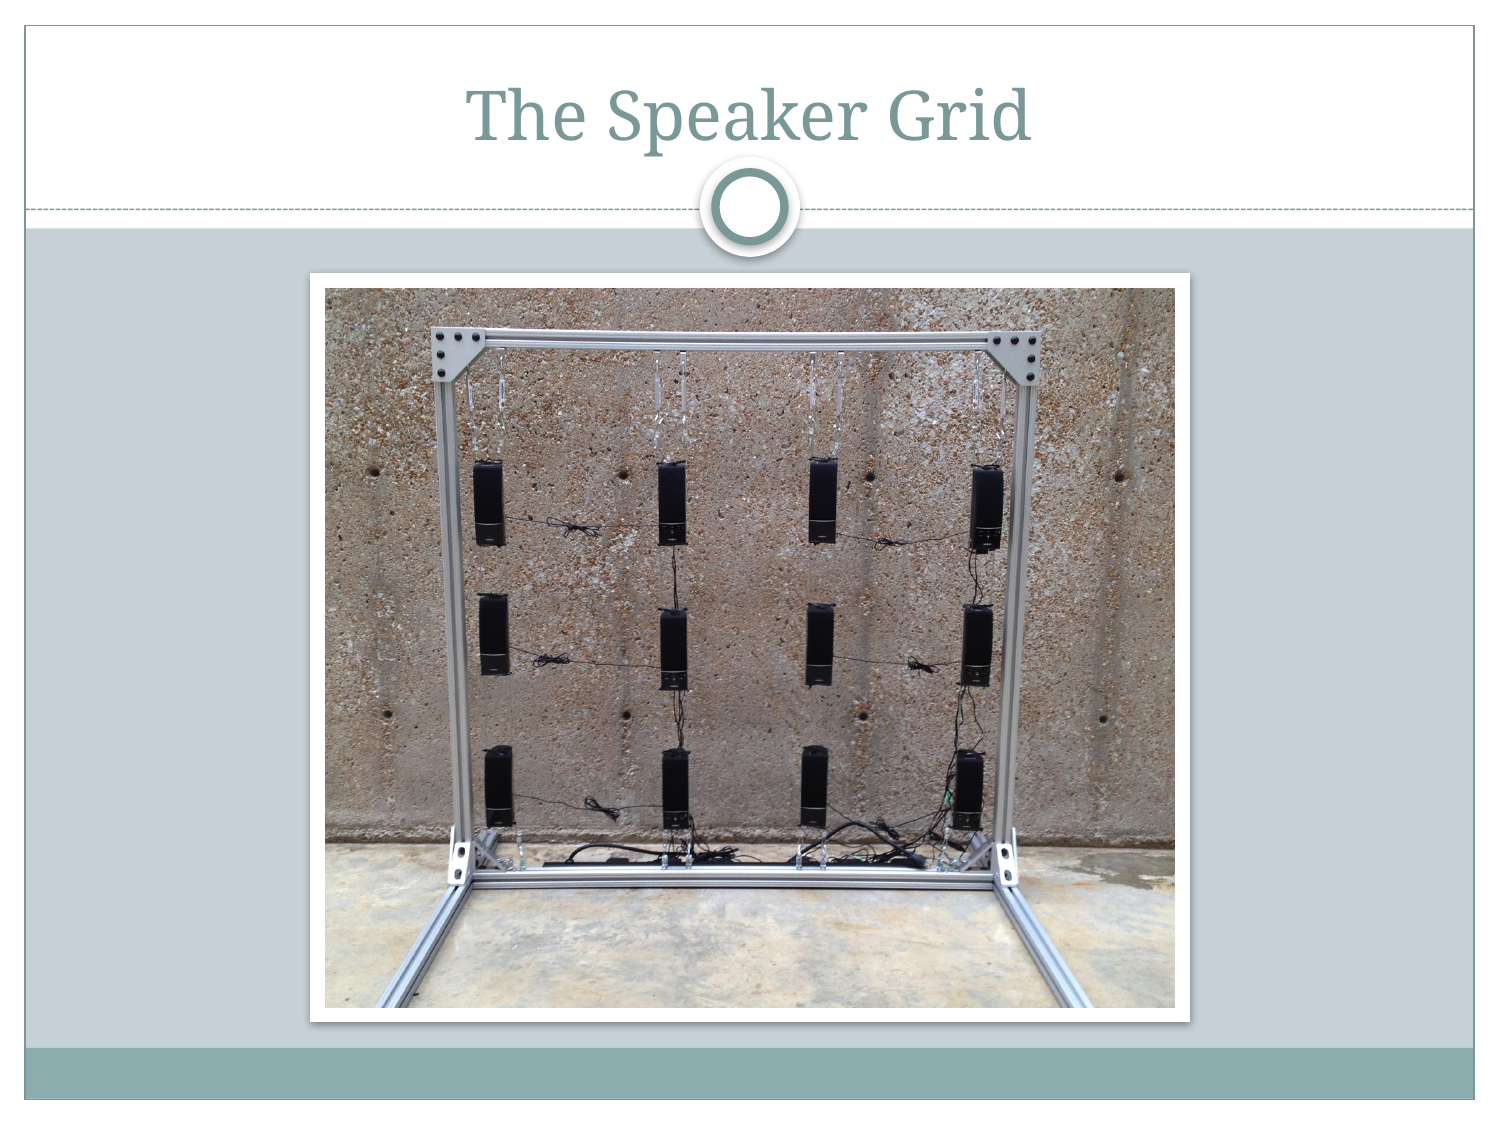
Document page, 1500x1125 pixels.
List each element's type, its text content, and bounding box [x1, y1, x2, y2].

title The Speaker Grid [49, 37, 1450, 162]
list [324, 287, 1176, 1008]
